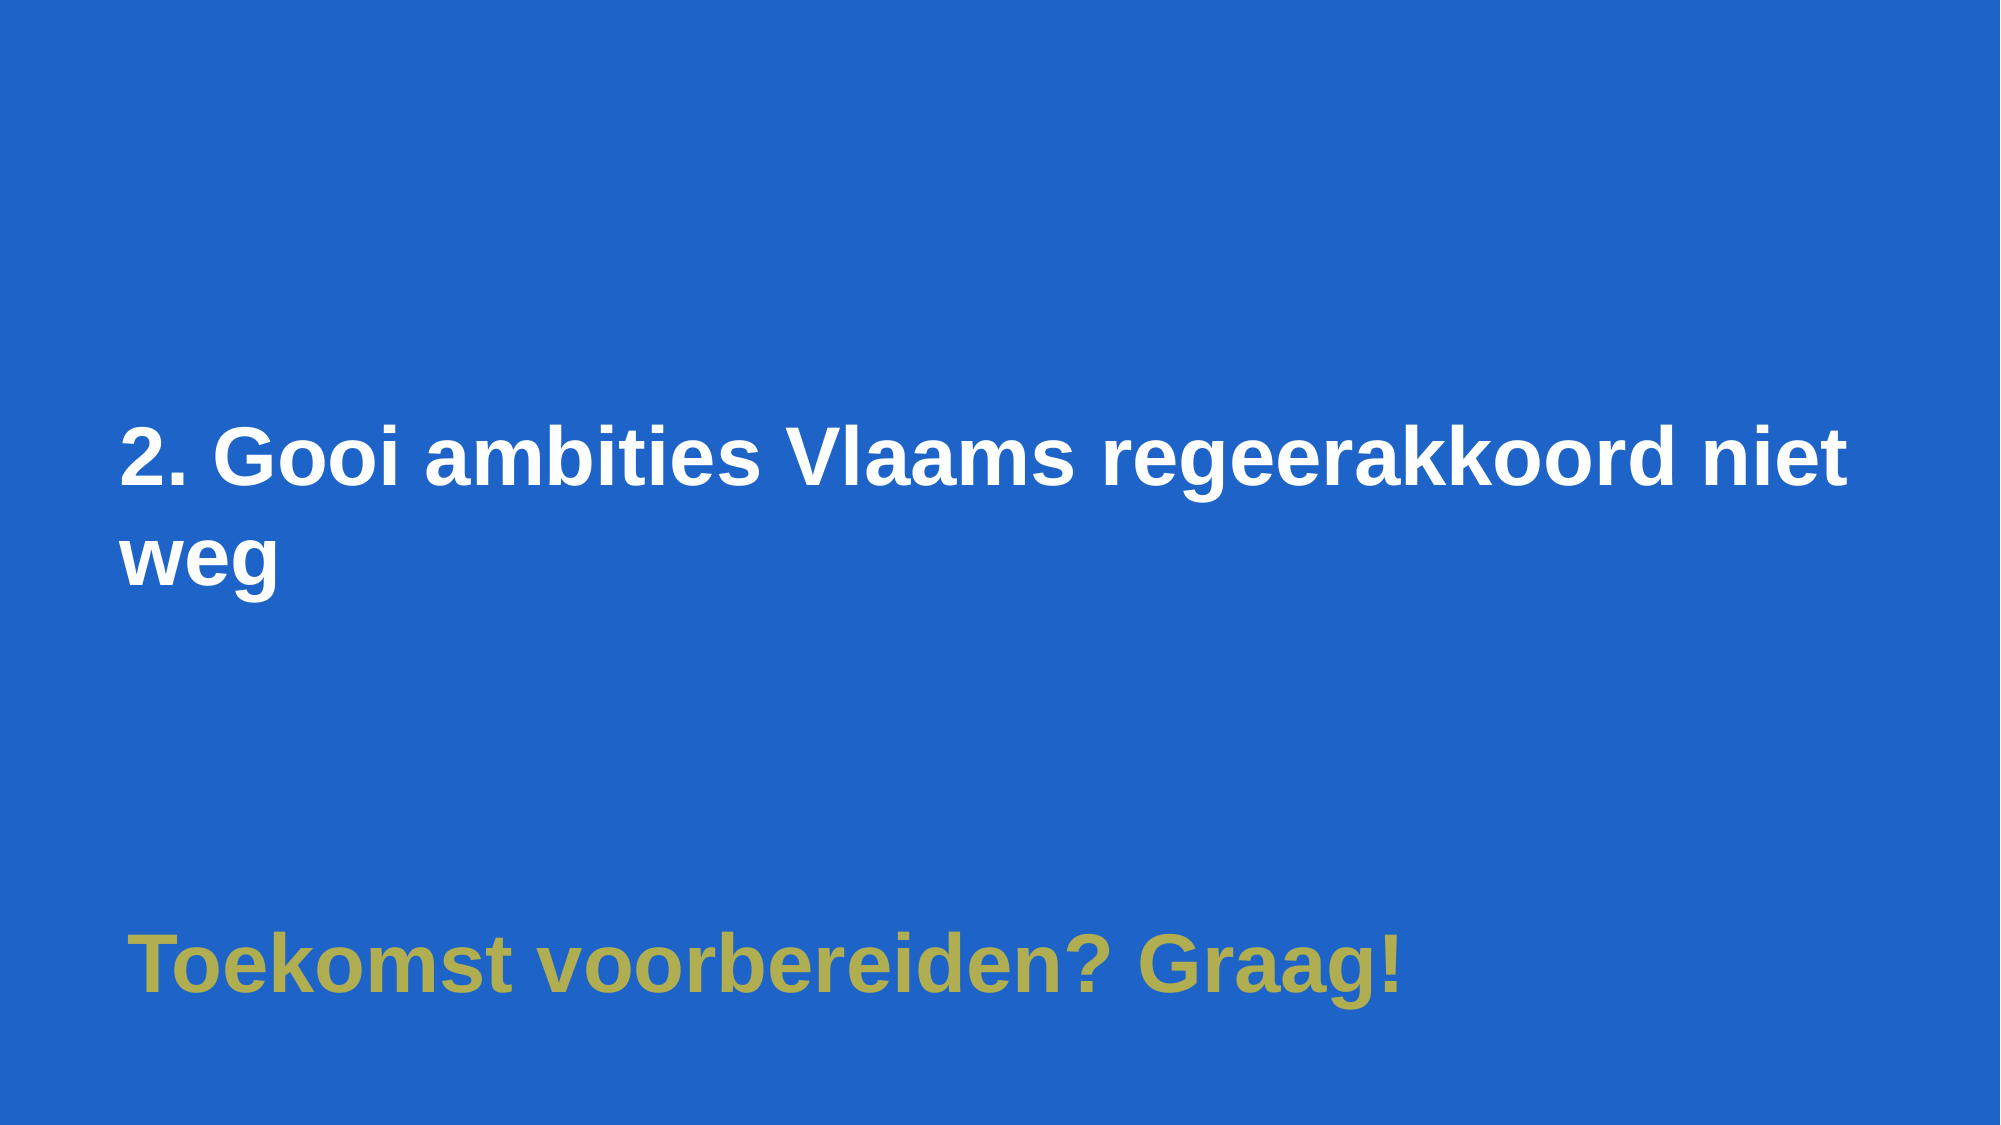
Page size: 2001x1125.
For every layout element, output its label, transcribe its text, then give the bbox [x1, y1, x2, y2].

text_box Toekomst voorbereiden? Graag! [112, 901, 1422, 1017]
text_box 1. Van “jobs, jobs, jobs” naar “opleiden, opleiden, opleiden” 2. Gooi ambities Vlaams regeerakkoord niet weg 3. Het meest zuinige beleid is een evidence-based beleid [105, 157, 1910, 847]
